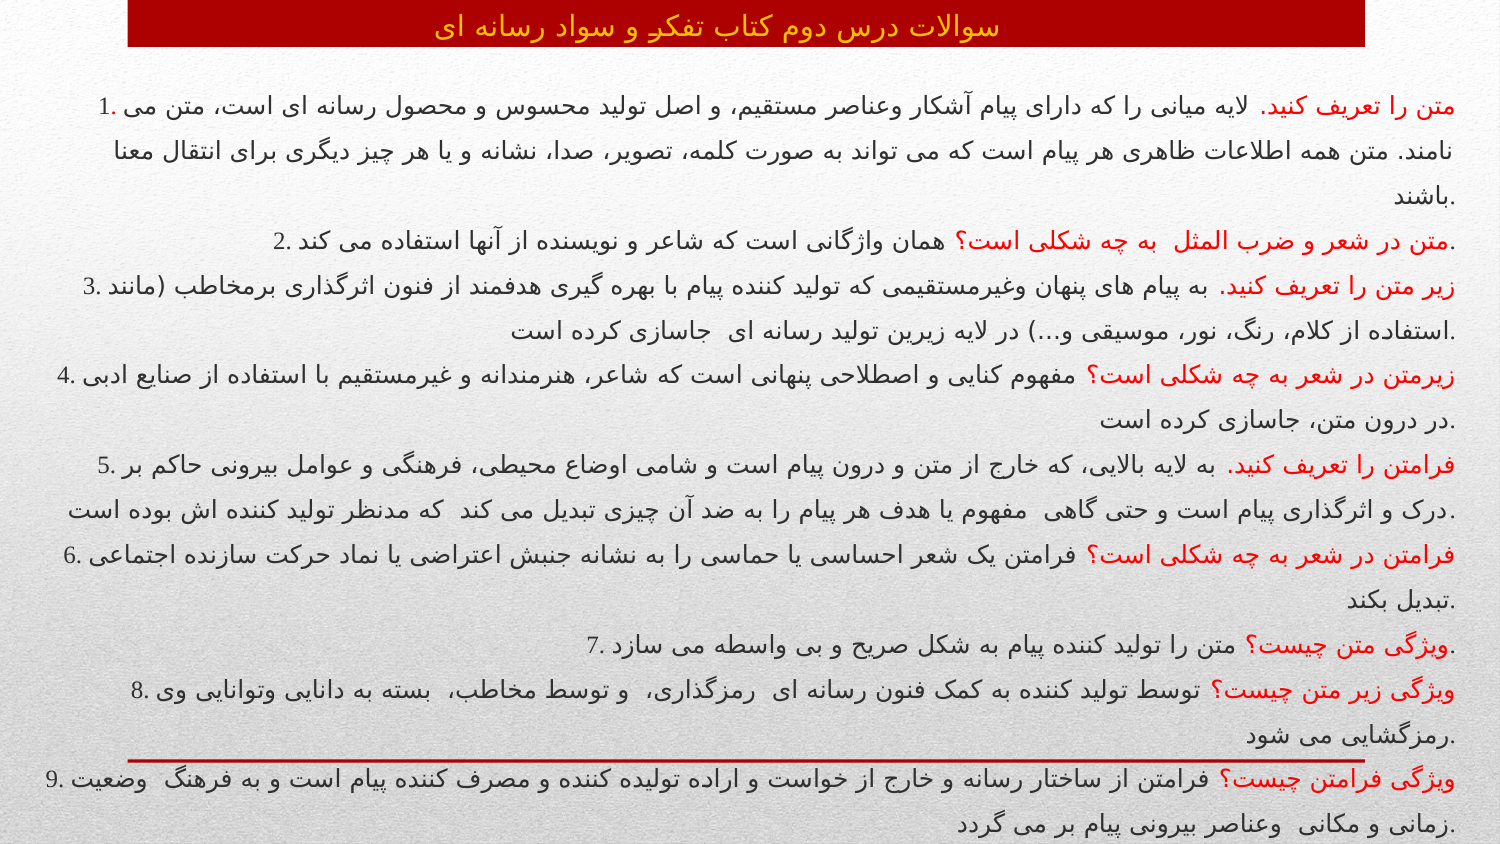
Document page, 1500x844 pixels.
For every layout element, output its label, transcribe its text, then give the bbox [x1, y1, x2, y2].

text_box 1. متن را تعریف کنید. لایه میانی را که دارای پیام آشکار وعناصر مستقیم، و اصل تولید محسوس و محصول رسانه ای است، متن می نامند. متن همه اطلاعات ظاهری هر پیام است که می تواند به صورت کلمه، تصویر، صدا، نشانه و یا هر چیز دیگری برای انتقال معنا باشند. 2. متن در شعر و ضرب المثل به چه شکلی است؟ همان واژگانی است که شاعر و نویسنده از آنها استفاده می کند. 3. زیر متن را تعریف کنید. به پیام های پنهان وغیرمستقیمی که تولید کننده پیام با بهره گیری هدفمند از فنون اثرگذاری برمخاطب (مانند استفاده از کلام، رنگ، نور، موسیقی و...) در لایه زیرین تولید رسانه ای جاسازی کرده است. 4. زیرمتن در شعر به چه شکلی است؟ مفهوم کنایی و اصطلاحی پنهانی است که شاعر، هنرمندانه و غیرمستقیم با استفاده از صنایع ادبی در درون متن، جاسازی کرده است. 5. فرامتن را تعریف کنید. به لایه بالایی، که خارج از متن و درون پیام است و شامی اوضاع محیطی، فرهنگی و عوامل بیرونی حاکم بر درک و اثرگذاری پیام است و حتی گاهی مفهوم یا هدف هر پیام را به ضد آن چیزی تبدیل می کند که مدنظر تولید کننده اش بوده است. 6. فرامتن در شعر به چه شکلی است؟ فرامتن یک شعر احساسی یا حماسی را به نشانه جنبش اعتراضی یا نماد حرکت سازنده اجتماعی تبدیل بکند. 7. ویژگی متن چیست؟ متن را تولید کننده پیام به شکل صریح و بی واسطه می سازد. 8. ویژگی زیر متن چیست؟ توسط تولید کننده به کمک فنون رسانه ای رمزگذاری، و توسط مخاطب، بسته به دانایی وتوانایی وی رمزگشایی می شود. 9. ویژگی فرامتن چیست؟ فرامتن از ساختار رسانه و خارج از خواست و اراده تولیده کننده و مصرف کننده پیام است و به فرهنگ وضعیت زمانی و مکانی وعناصر بیرونی پیام بر می گردد. [29, 67, 1471, 844]
text_box سوالات درس دوم کتاب تفکر و سواد رسانه ای [419, 0, 1081, 50]
